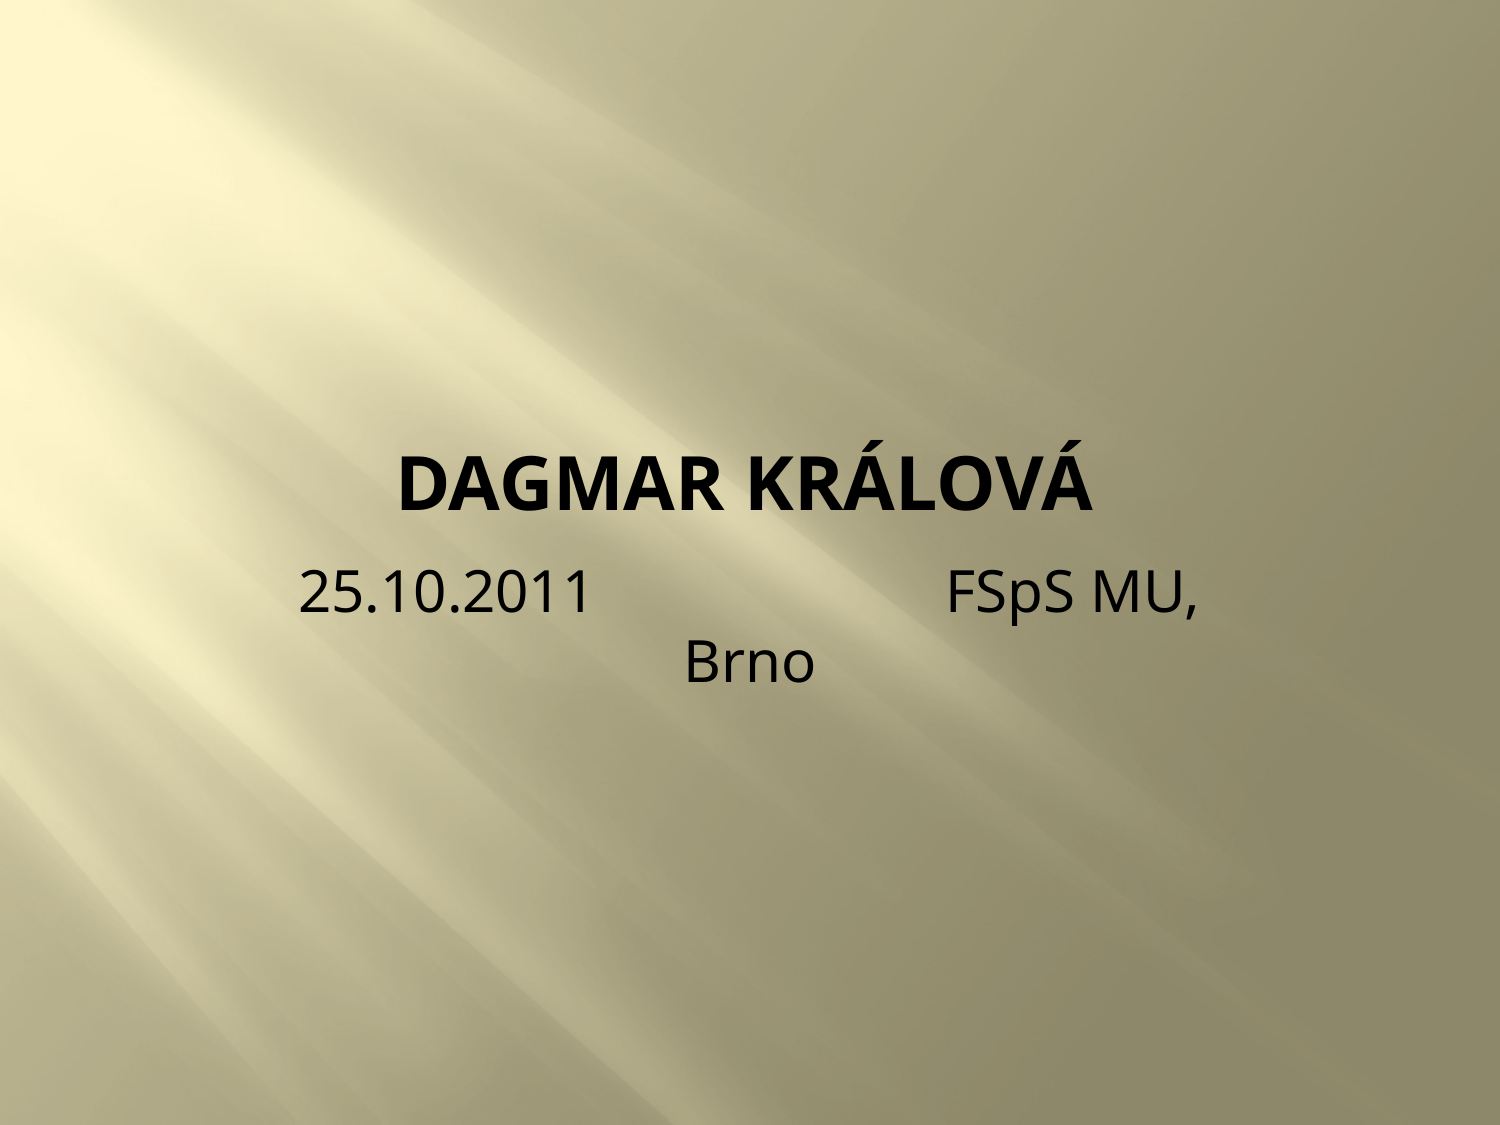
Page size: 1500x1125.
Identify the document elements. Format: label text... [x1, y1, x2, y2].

subtitle 25.10.2011 FSpS MU, Brno [225, 546, 1275, 834]
title Dagmar Králová [69, 224, 1420, 525]
